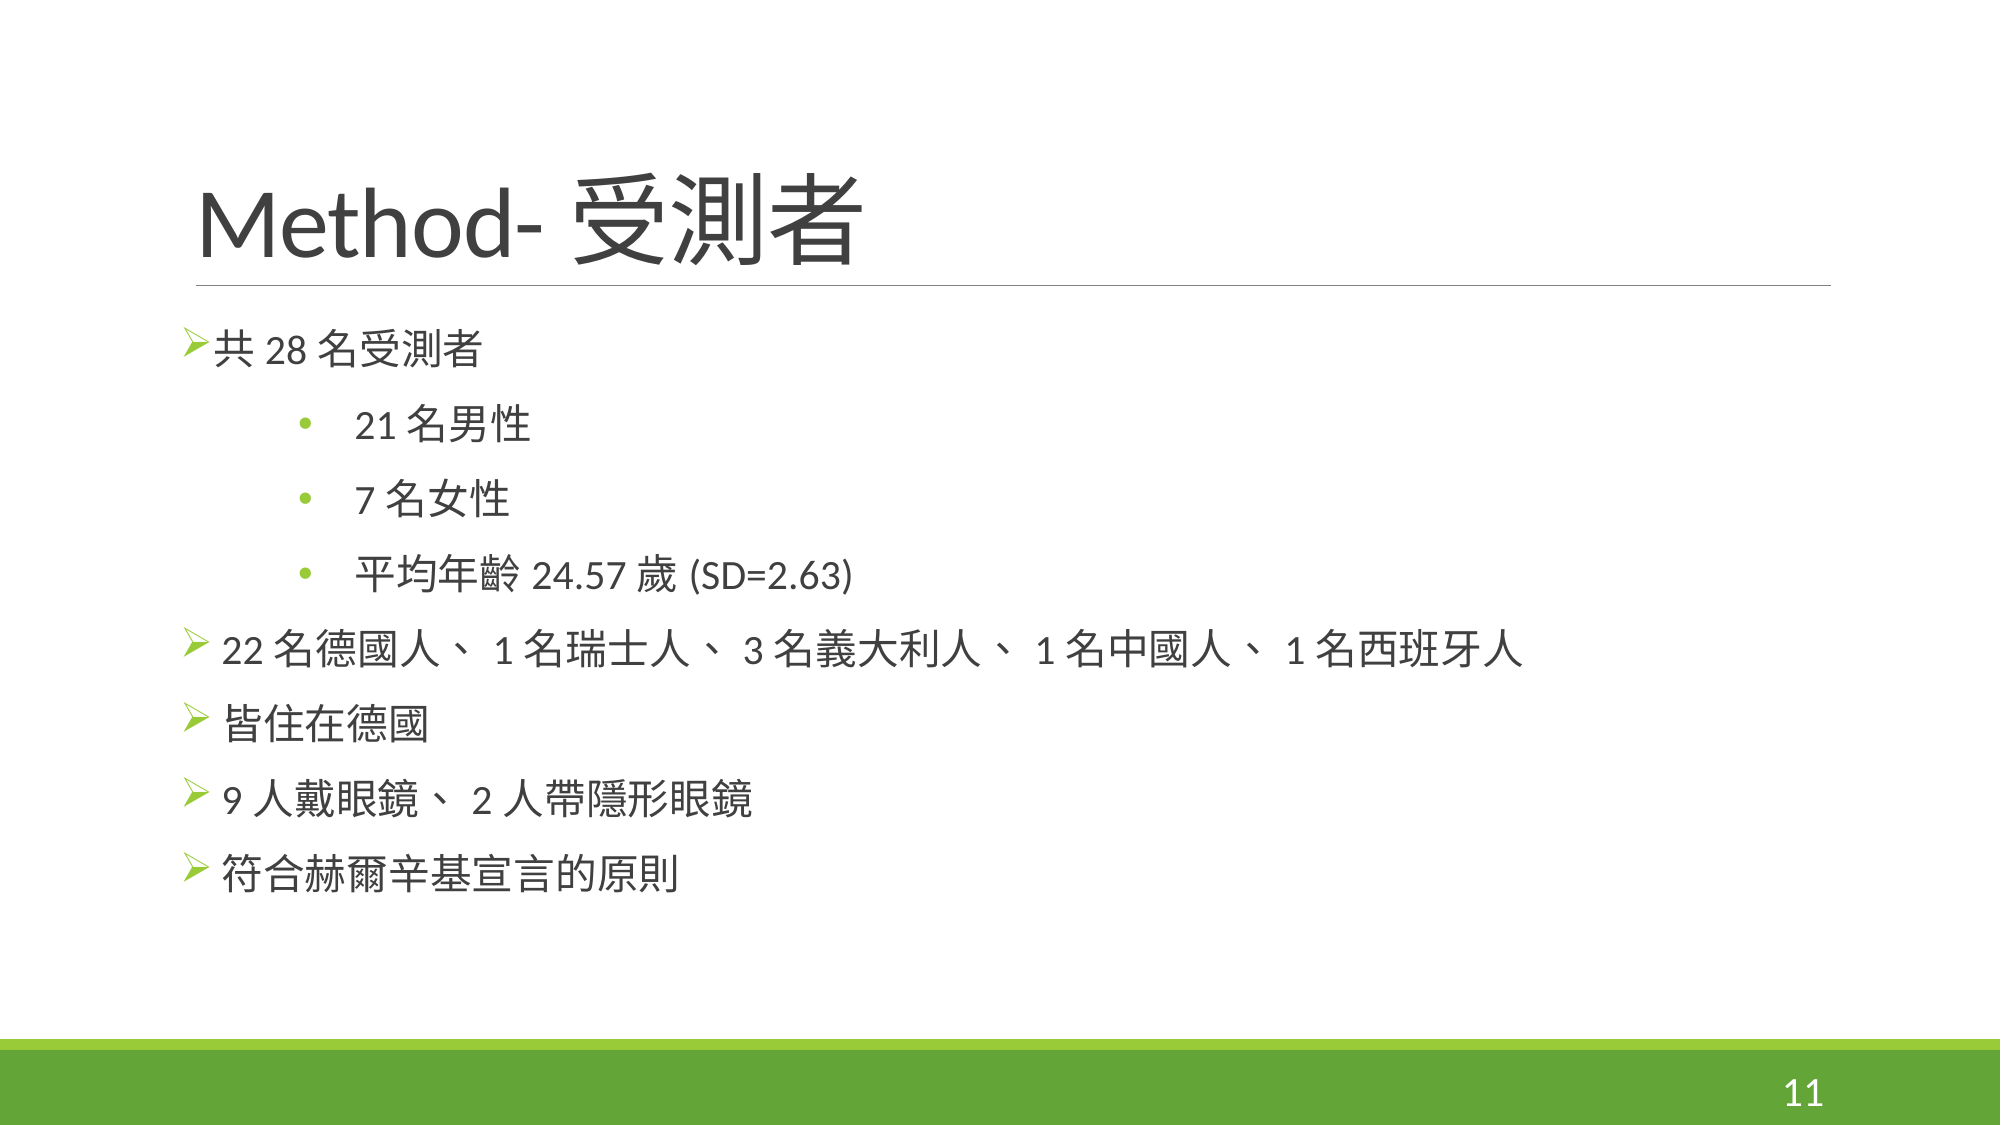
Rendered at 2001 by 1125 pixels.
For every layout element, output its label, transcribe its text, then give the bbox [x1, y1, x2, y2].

slide_number 11 [1624, 1059, 1840, 1120]
list 共28名受測者 21名男性 7名女性 平均年齡24.57歲(SD=2.63) 22名德國人、1名瑞士人、3名義大利人、1名中國人、1名西班牙人 皆住在德國 9人戴眼鏡、2人帶隱形眼鏡 符合赫爾辛基宣言的原則 [180, 302, 1830, 963]
title Method-受測者 [180, 47, 1830, 285]
